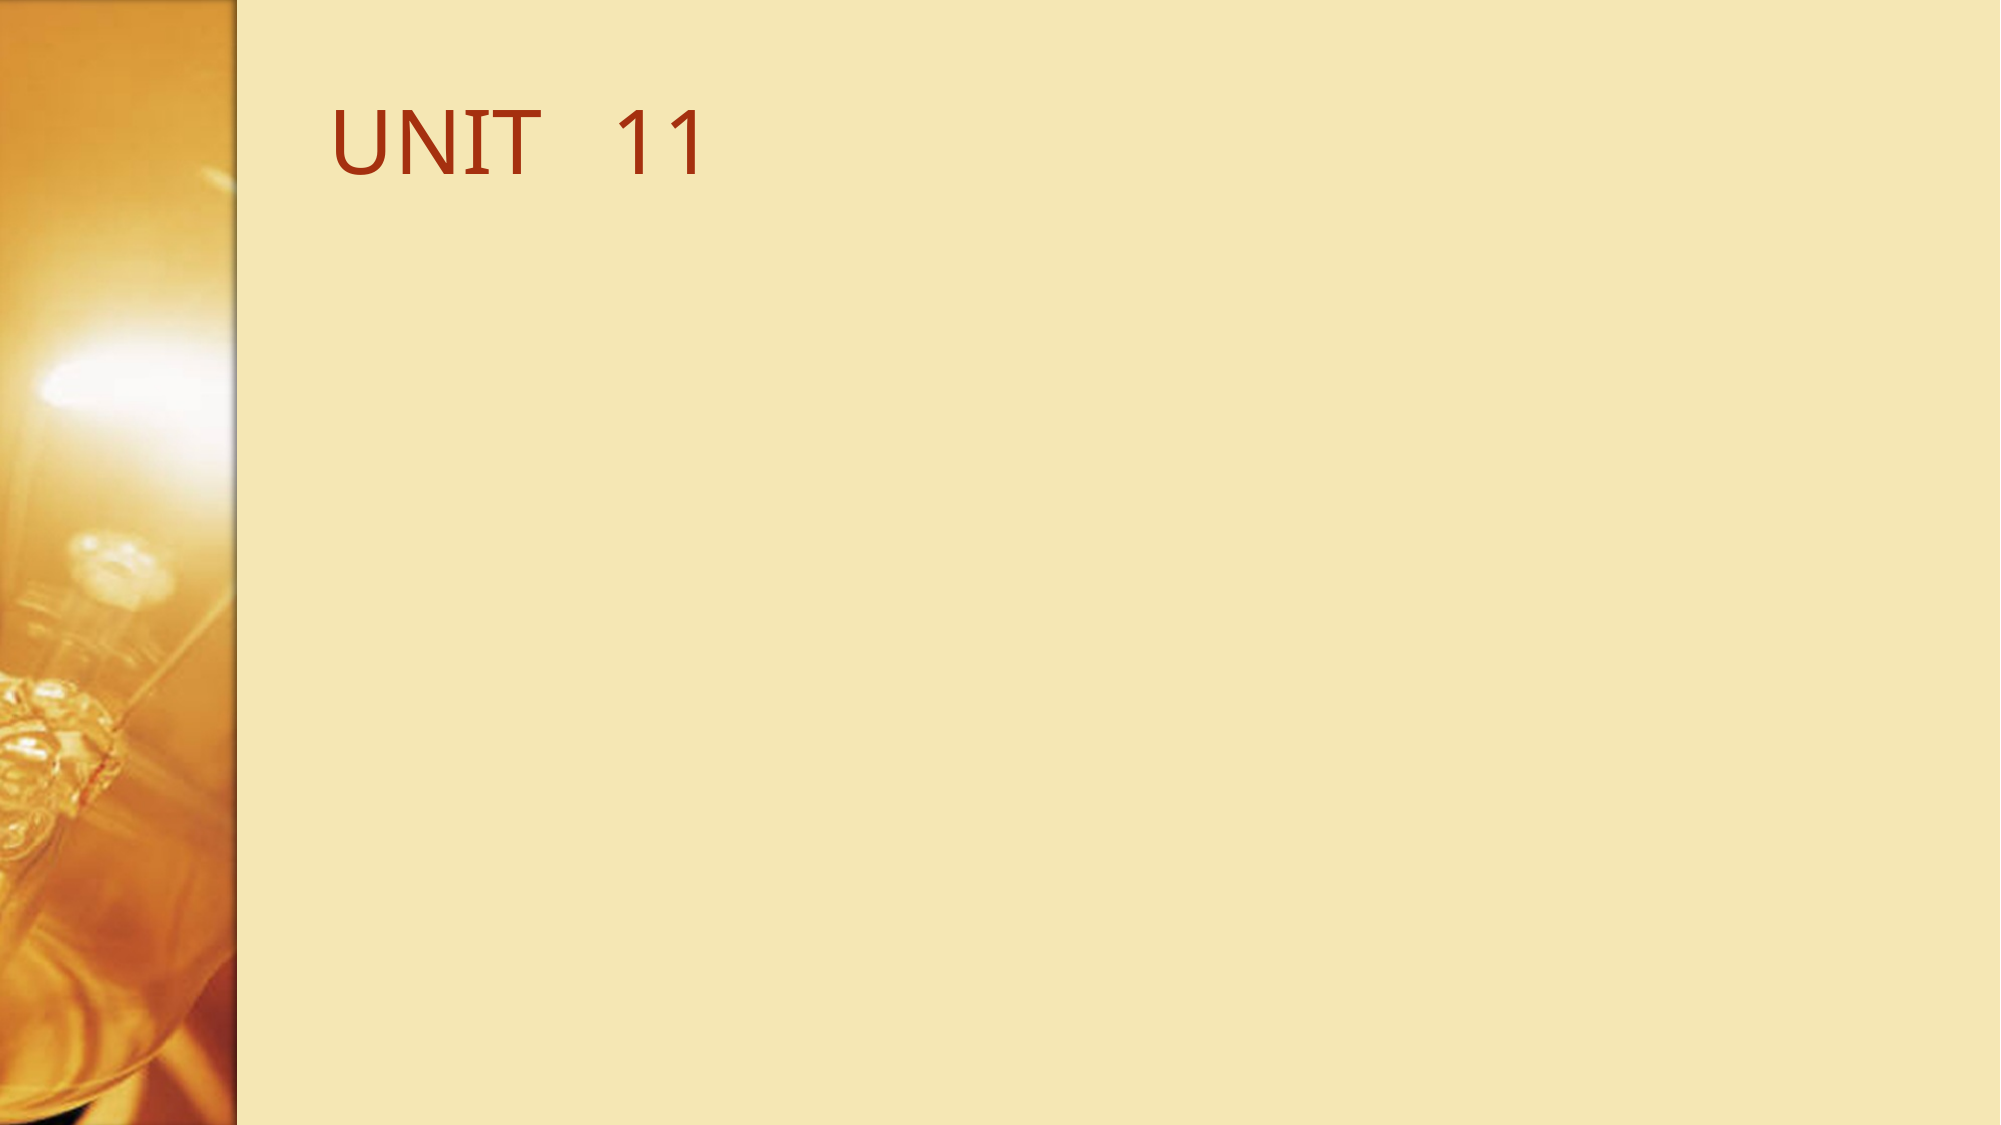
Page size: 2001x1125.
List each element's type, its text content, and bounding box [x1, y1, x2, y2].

picture [0, 0, 237, 1125]
title UNIT 11 [313, 45, 1954, 233]
